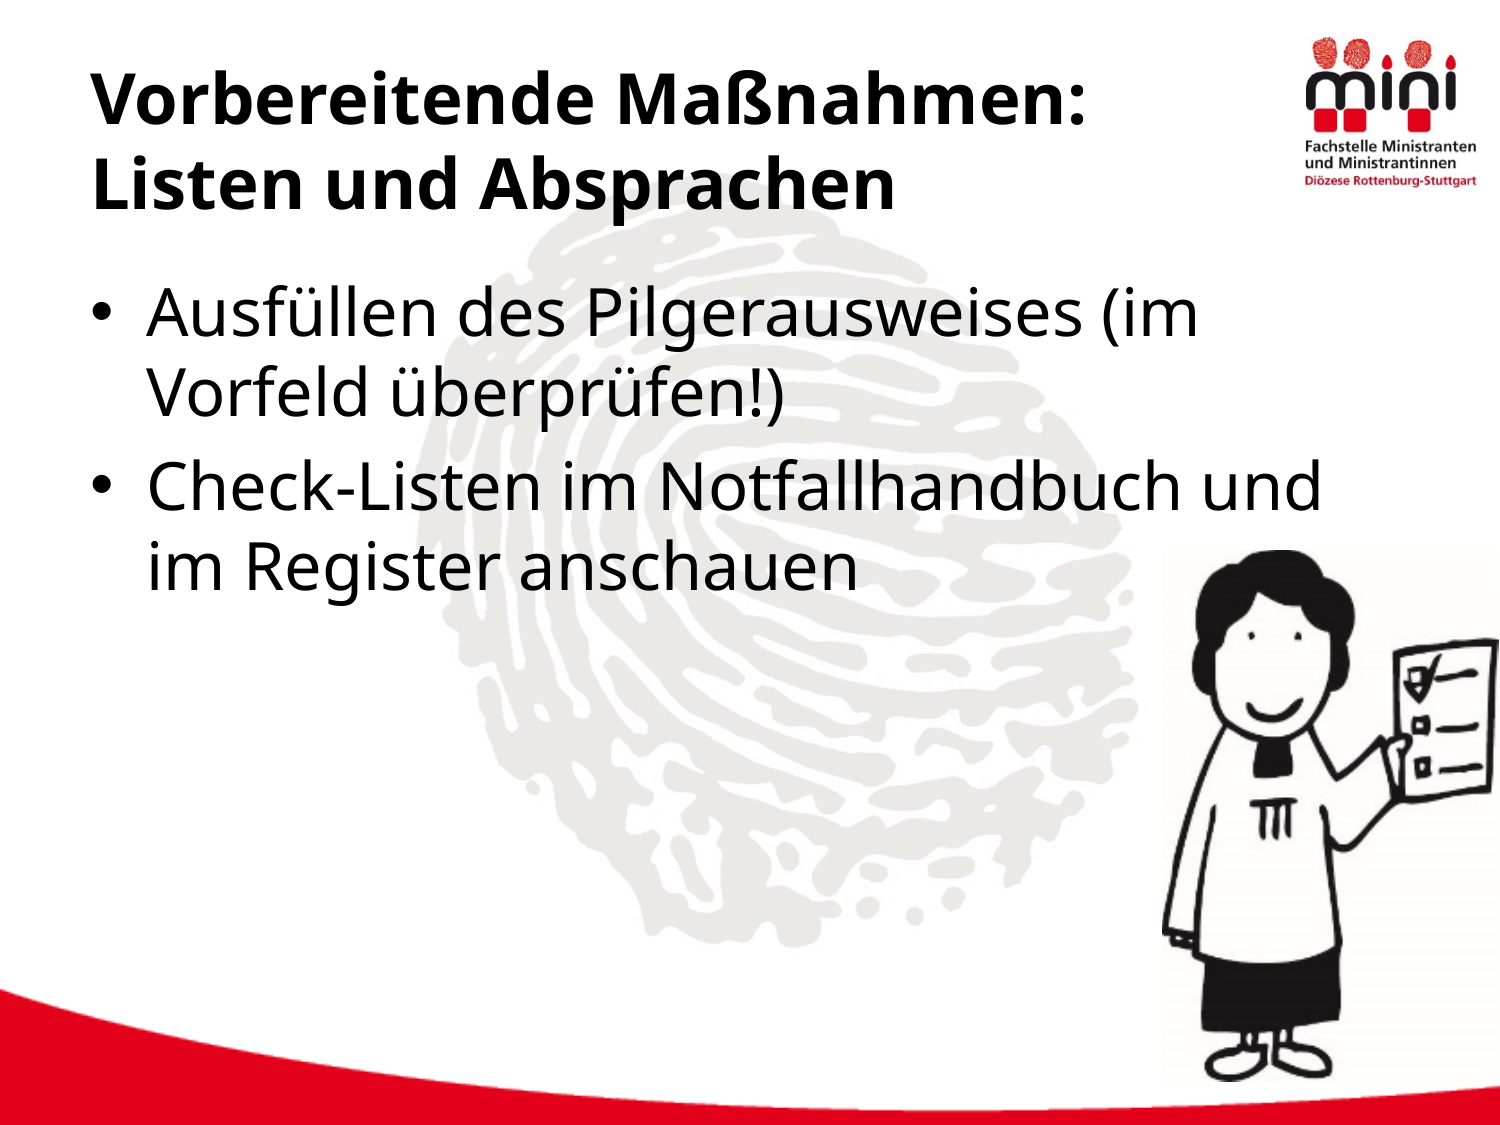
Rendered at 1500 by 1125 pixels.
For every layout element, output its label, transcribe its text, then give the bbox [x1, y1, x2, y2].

picture [0, 550, 1500, 1125]
picture [1305, 37, 1484, 191]
title Vorbereitende Maßnahmen: Listen und Absprachen [75, 45, 1306, 233]
list Ausfüllen des Pilgerausweises (im Vorfeld überprüfen!) Check-Listen im Notfallhandbuch und im Register anschauen [75, 262, 1425, 1005]
